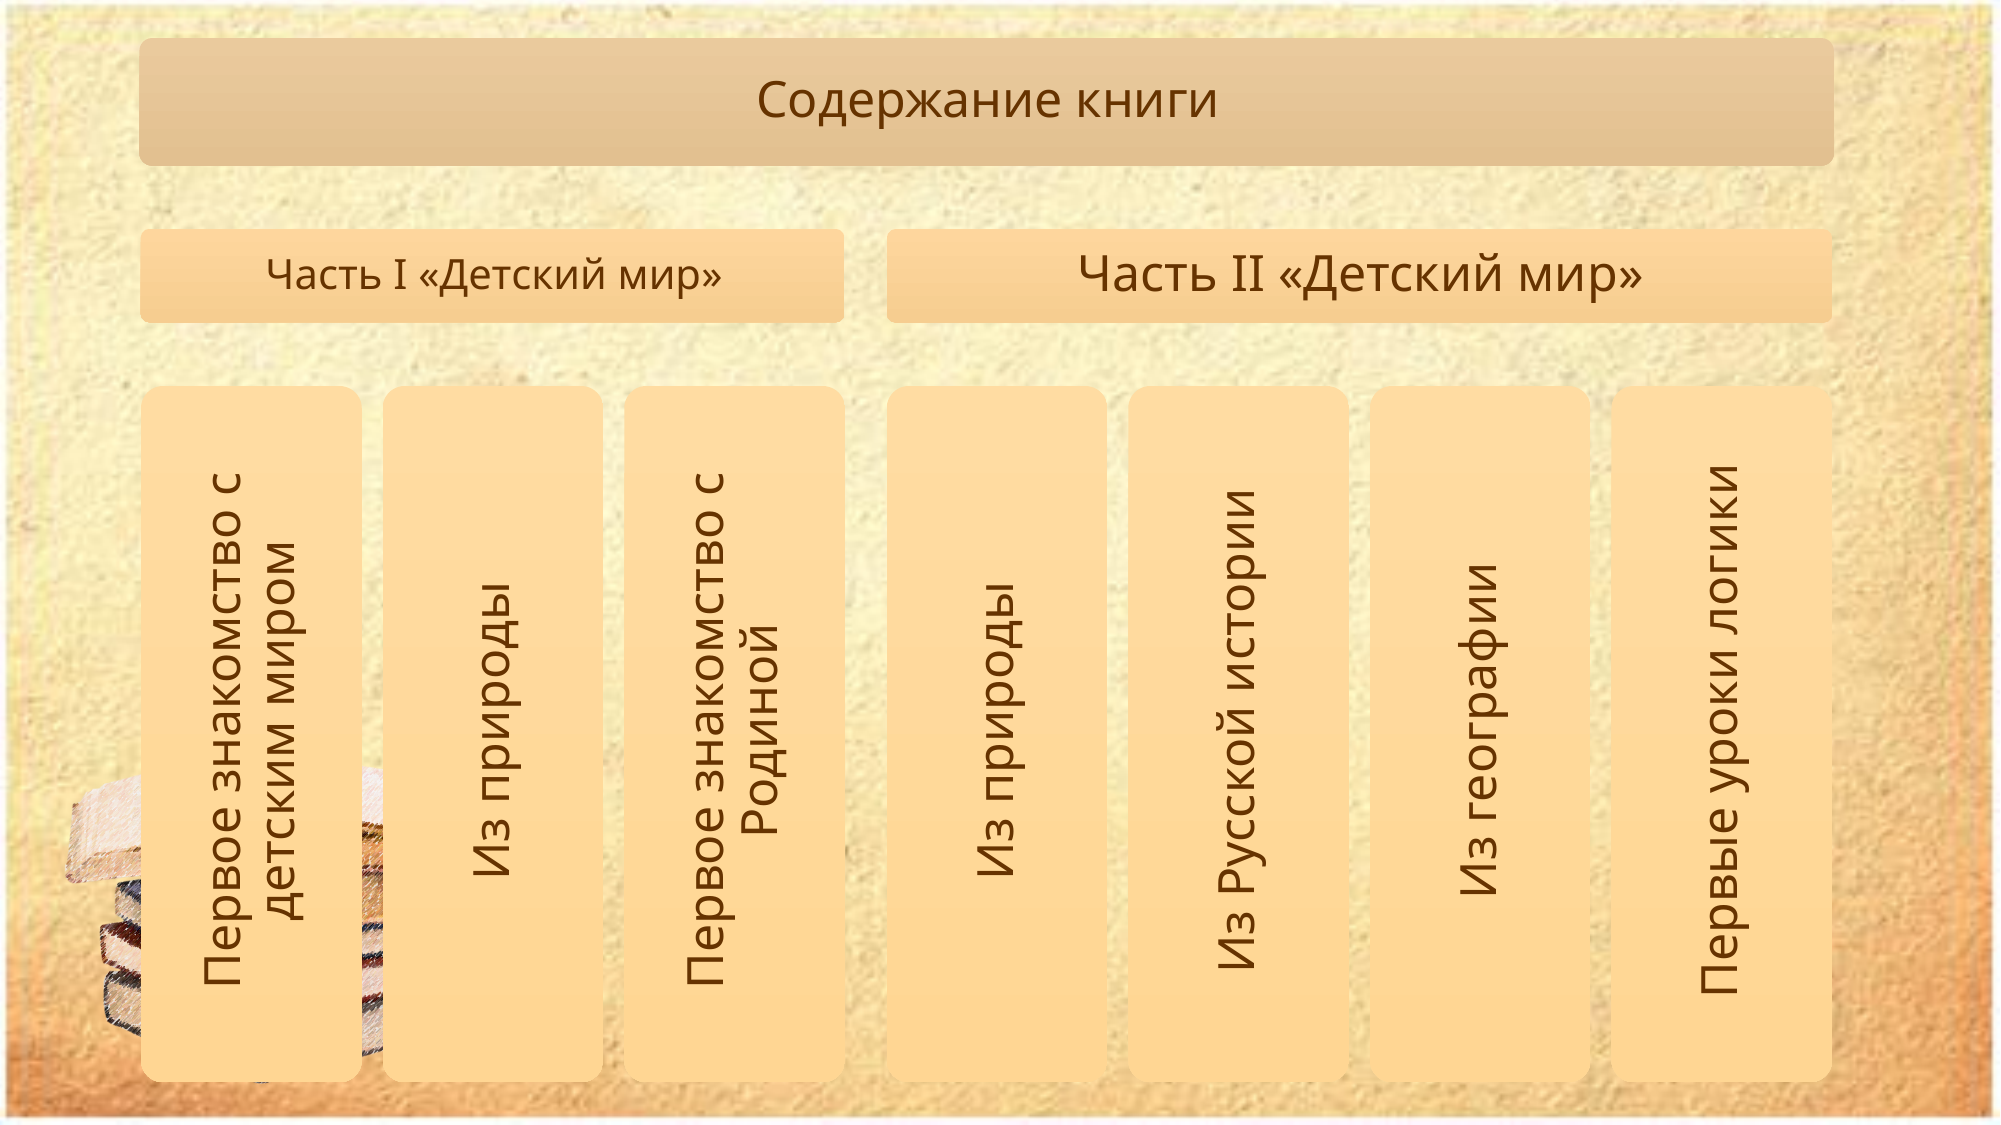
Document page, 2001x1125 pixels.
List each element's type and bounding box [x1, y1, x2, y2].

text_box [138, 37, 1836, 1083]
picture [0, 0, 2001, 1125]
